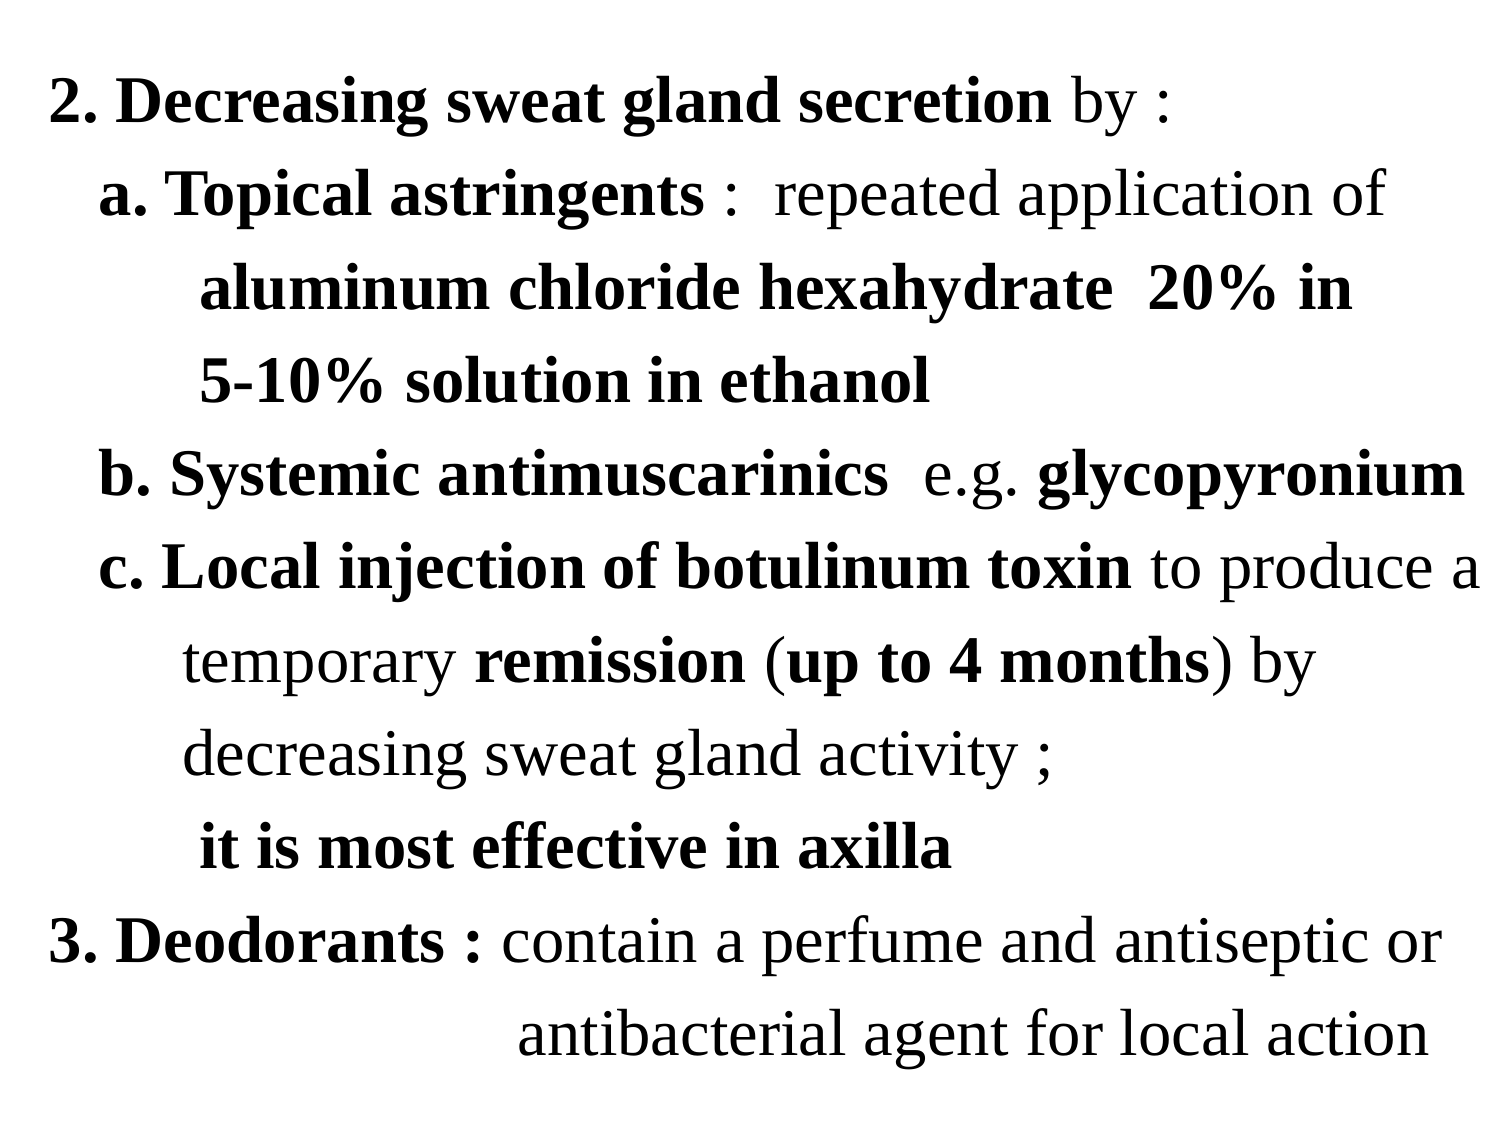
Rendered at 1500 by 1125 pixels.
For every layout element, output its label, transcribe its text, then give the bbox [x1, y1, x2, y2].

list 2. Decreasing sweat gland secretion by : a. Topical astringents : repeated application of aluminum chloride hexahydrate 20% in 5-10% solution in ethanol b. Systemic antimuscarinics e.g. glycopyronium c. Local injection of botulinum toxin to produce a temporary remission (up to 4 months) by decreasing sweat gland activity ; it is most effective in axilla 3. Deodorants : contain a perfume and antiseptic or antibacterial agent for local action [0, 0, 1500, 1125]
